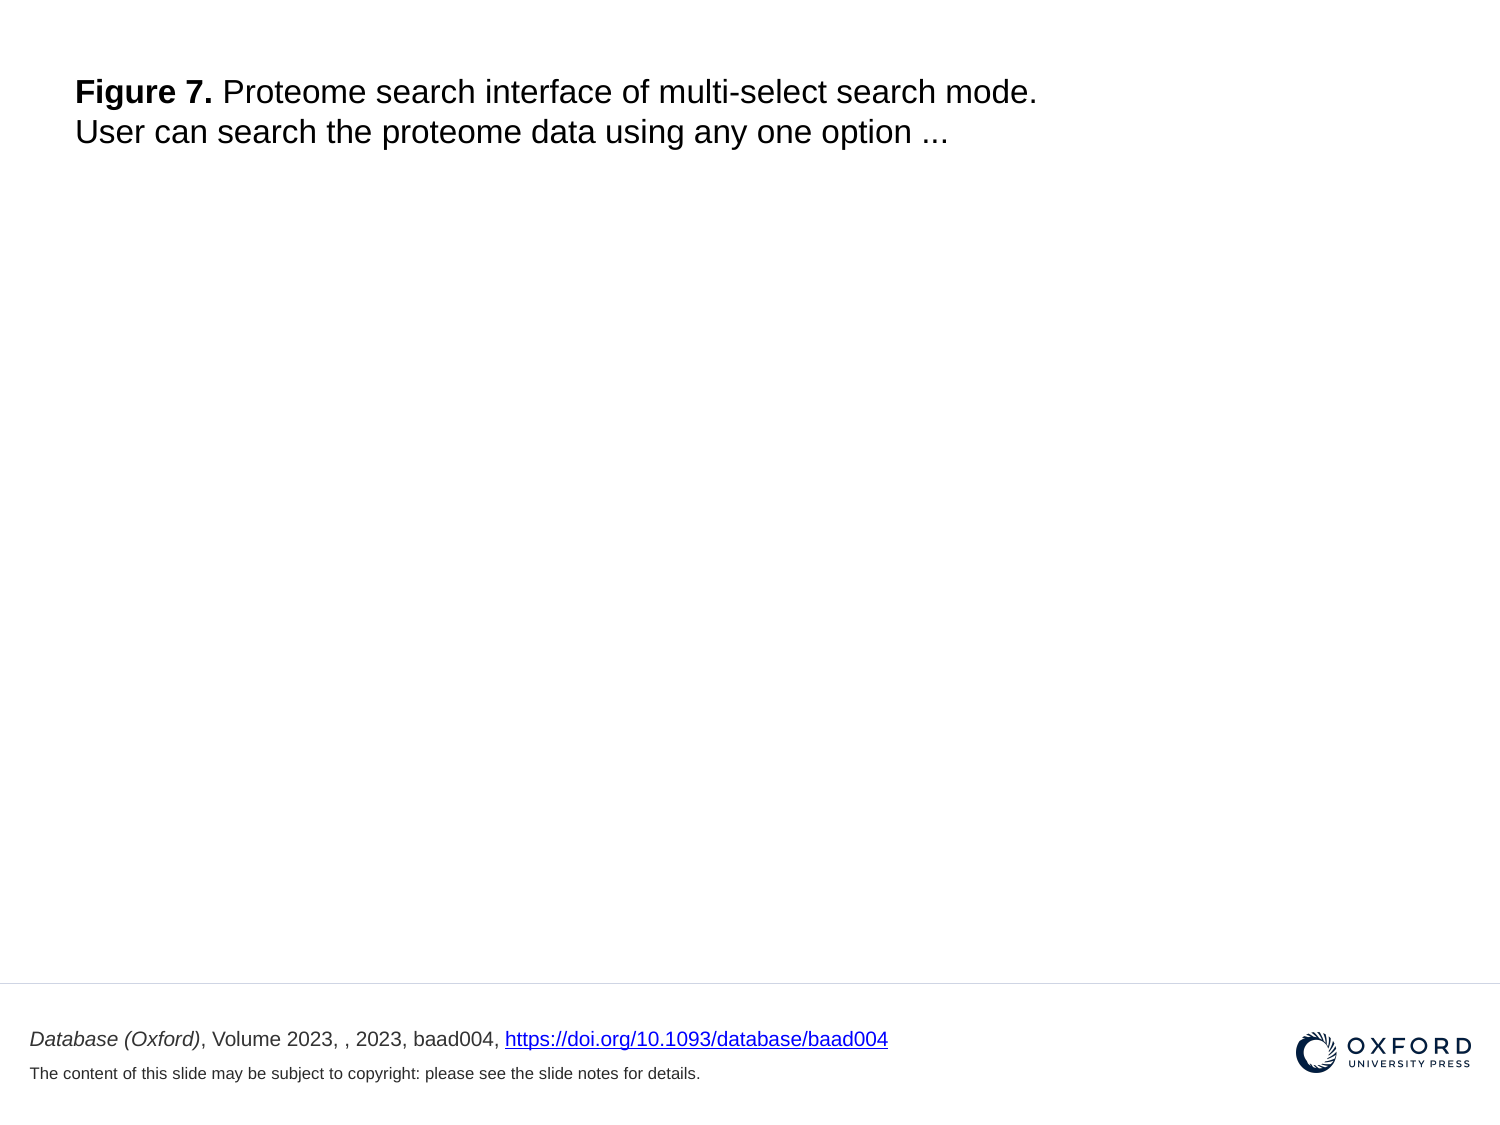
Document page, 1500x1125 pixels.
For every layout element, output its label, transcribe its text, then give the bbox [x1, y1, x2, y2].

title Figure 7. Proteome search interface of multi-select search mode. User can search the proteome data using any one option ... [75, 69, 1078, 171]
picture [1296, 1032, 1471, 1073]
footer Database (Oxford), Volume 2023, , 2023, baad004, https://doi.org/10.1093/database/baad004 The content of this slide may be subject to copyright: please see the slide notes for details. [0, 983, 1260, 1125]
